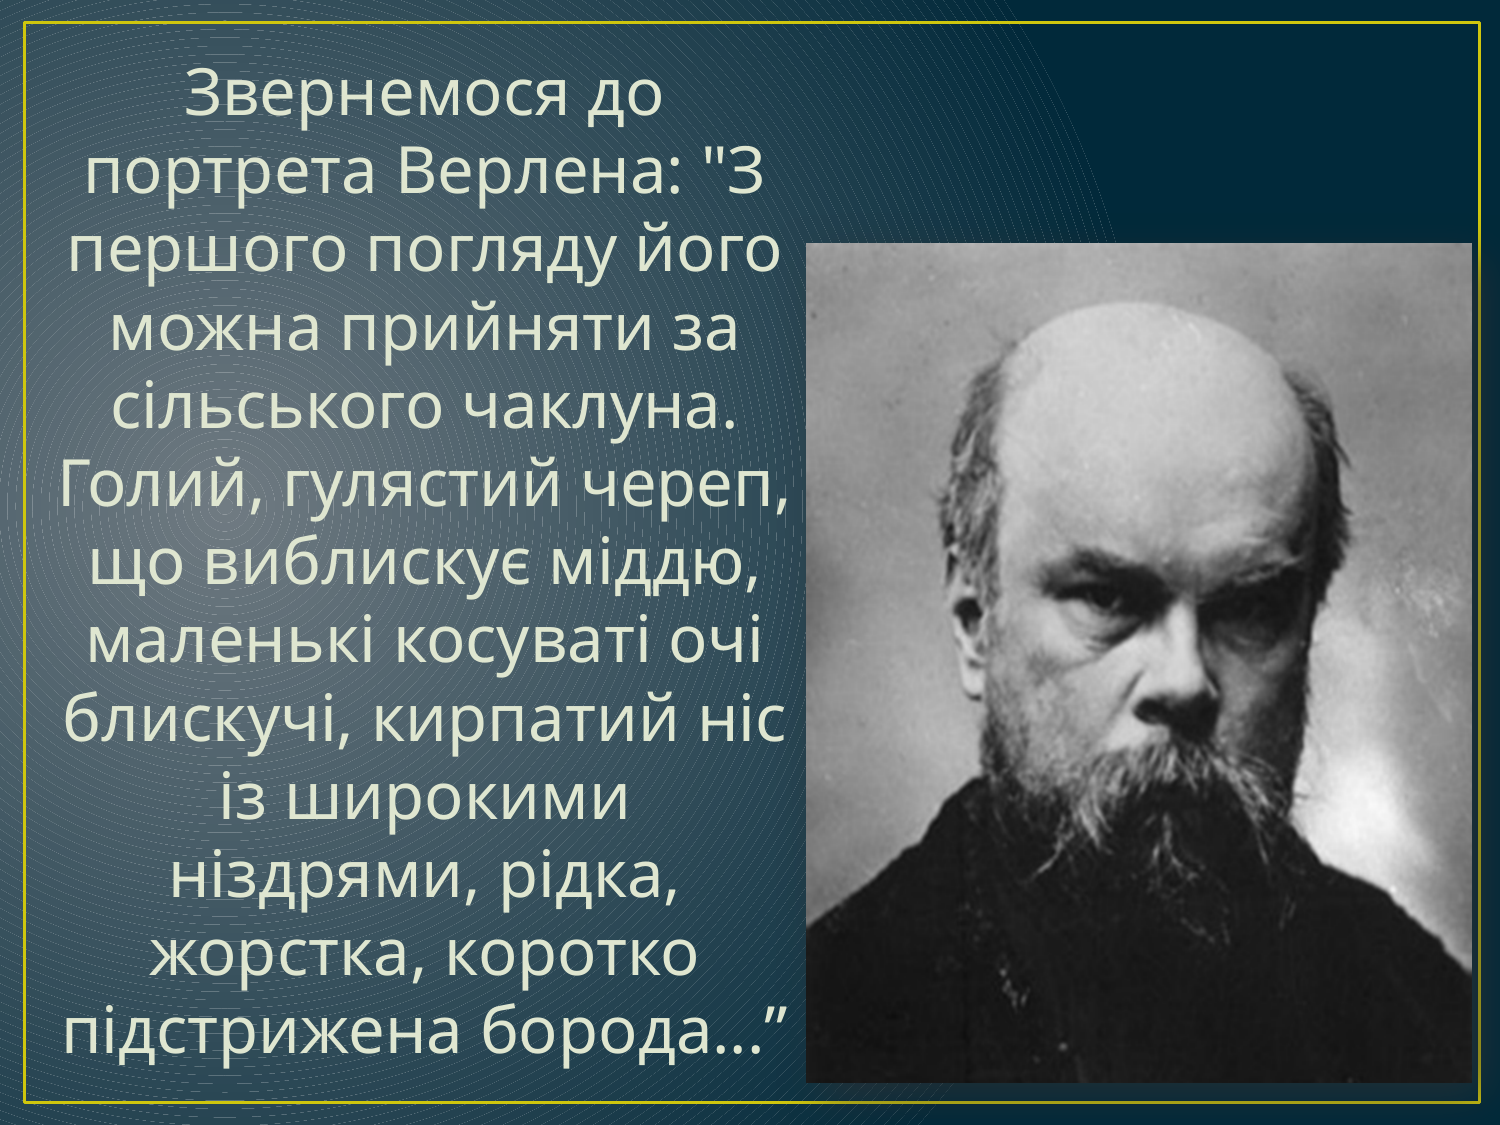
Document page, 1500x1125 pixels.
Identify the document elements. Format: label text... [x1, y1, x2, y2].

list Звернемося до портрета Верлена: "З першого погляду його можна прийняти за сільського чаклуна. Голий, гулястий череп, що виблискує міддю, маленькі косуваті очі блискучі, кирпатий ніс із широкими ніздрями, рідка, жорстка, коротко підстрижена борода...” [41, 42, 809, 1083]
picture [805, 243, 1472, 1083]
